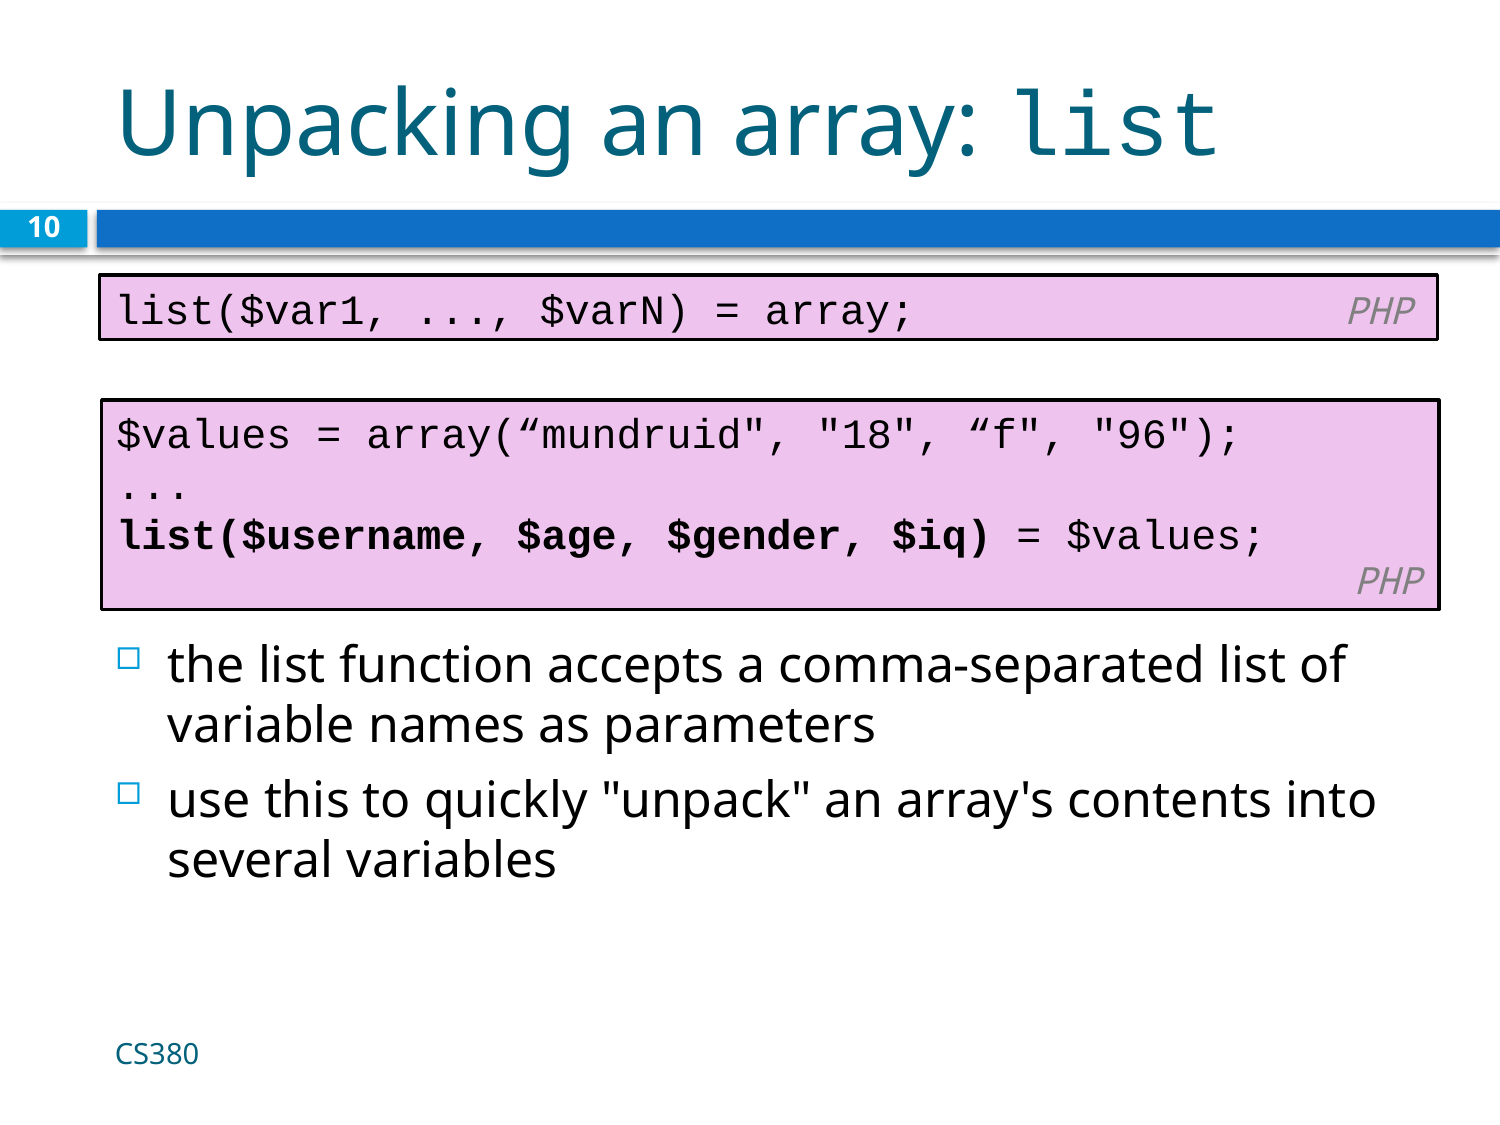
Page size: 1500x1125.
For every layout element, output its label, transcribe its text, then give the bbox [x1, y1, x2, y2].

footer CS380 [99, 1025, 990, 1085]
text_box list($var1, ..., $varN) = array; PHP [99, 275, 1438, 340]
slide_number 10 [0, 208, 88, 249]
list the list function accepts a comma-separated list of variable names as parameters use this to quickly "unpack" an array's contents into several variables [100, 624, 1439, 801]
text_box $values = array(“mundruid", "18", “f", "96"); ... list($username, $age, $gender, $iq) = $values; PHP [101, 399, 1439, 610]
title Unpacking an array: list [100, 37, 1439, 201]
